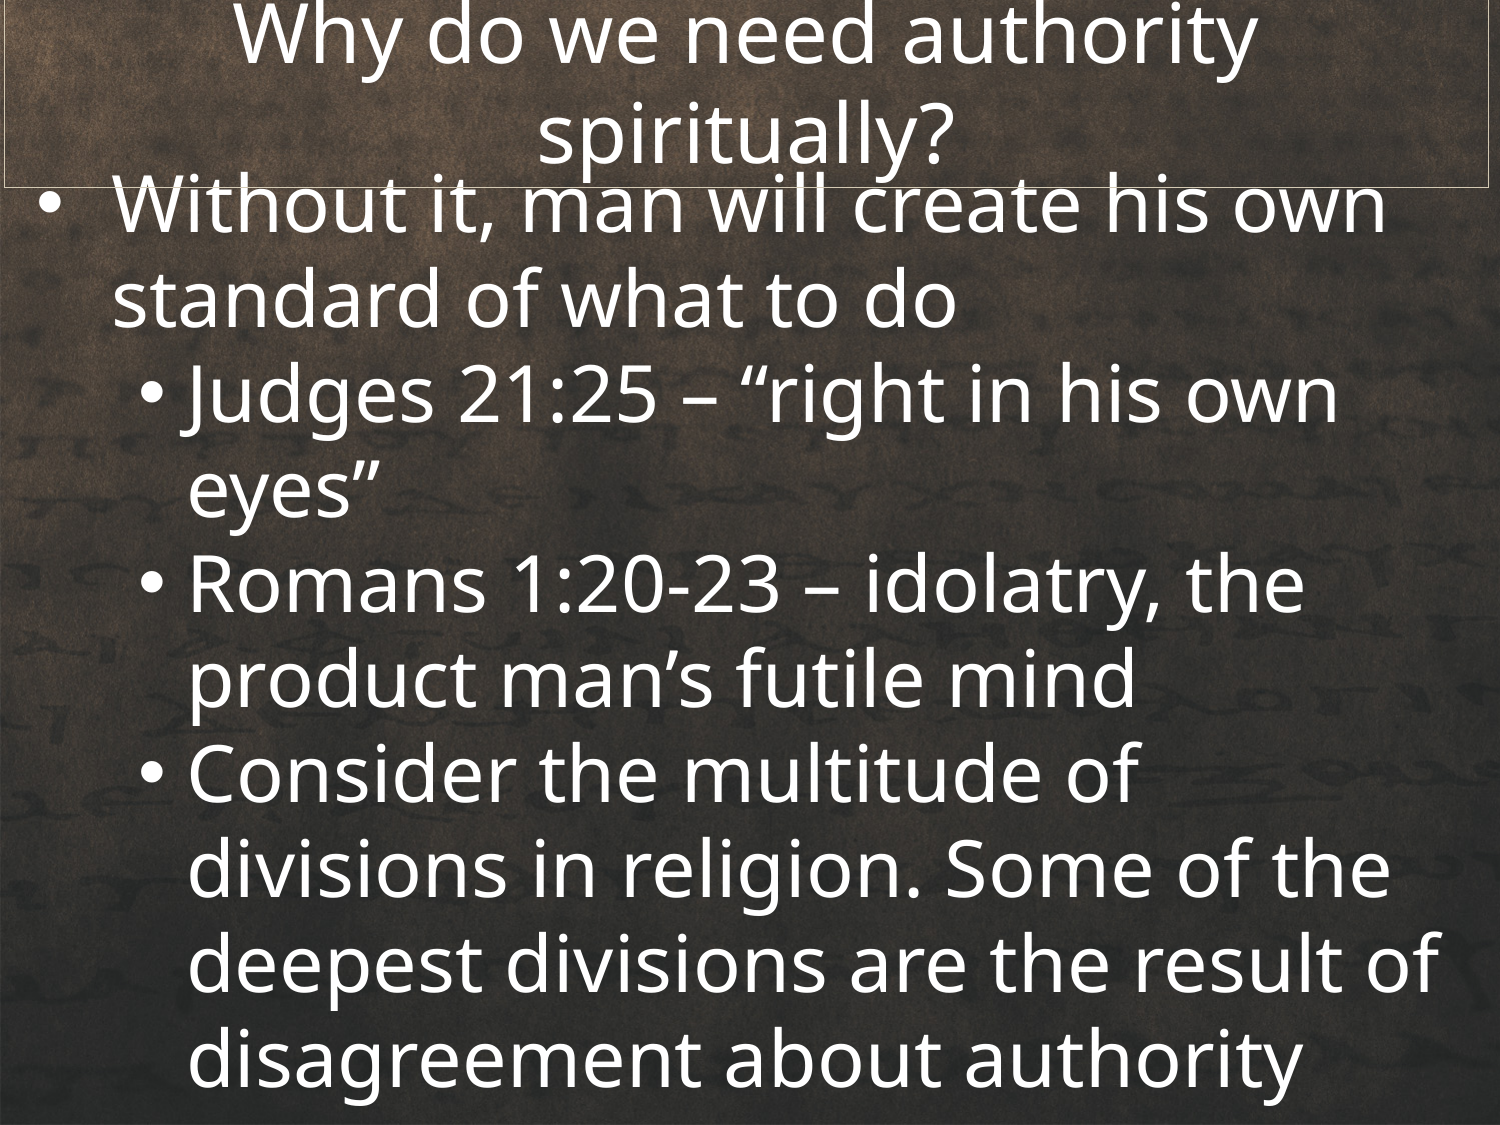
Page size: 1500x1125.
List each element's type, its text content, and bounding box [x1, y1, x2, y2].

list Without it, man will create his own standard of what to do Judges 21:25 – “right in his own eyes” Romans 1:20-23 – idolatry, the product man’s futile mind Consider the multitude of divisions in religion. Some of the deepest divisions are the result of disagreement about authority [21, 188, 1469, 1112]
title Why do we need authority spiritually? [4, 0, 1489, 188]
picture [0, 0, 1500, 1125]
